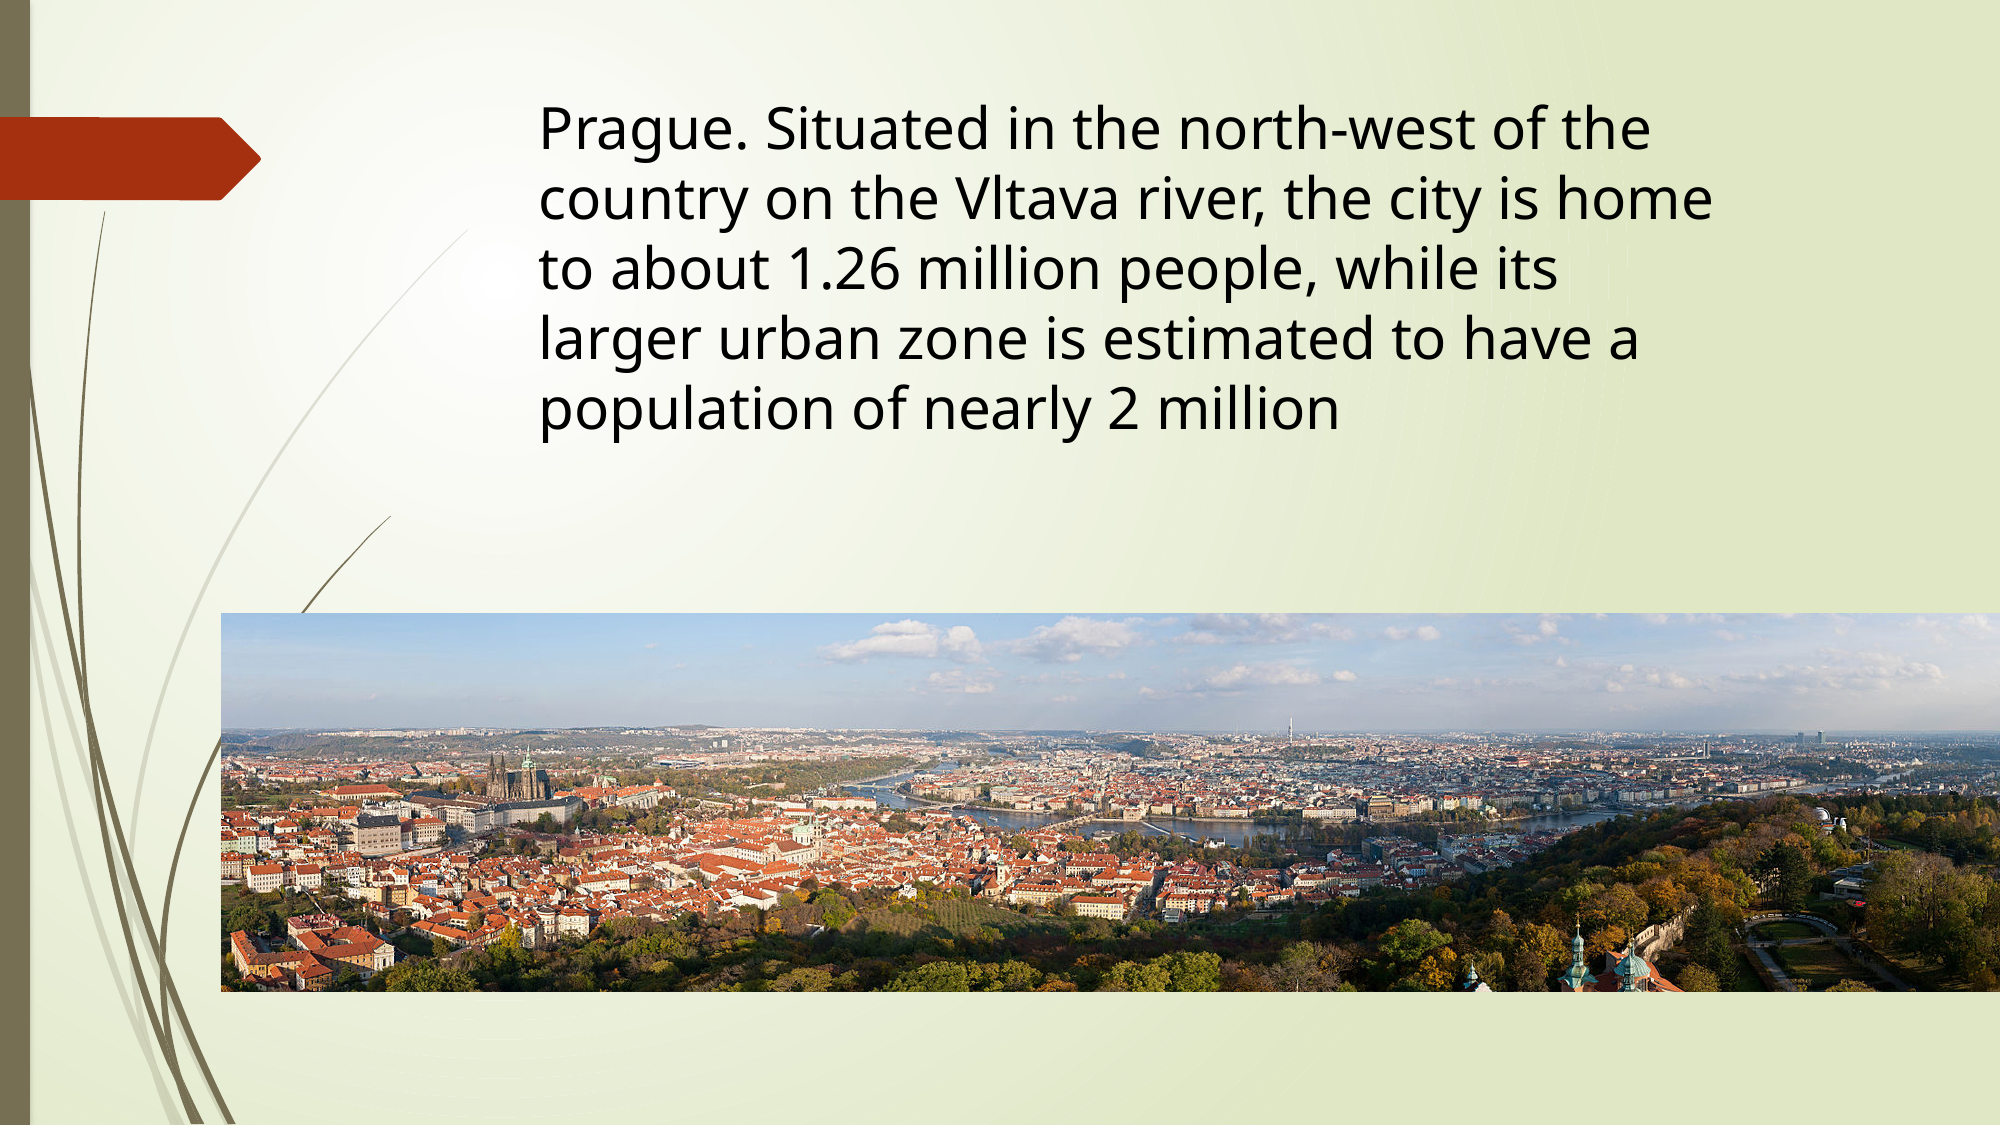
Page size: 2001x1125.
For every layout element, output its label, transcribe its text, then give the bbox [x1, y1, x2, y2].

text_box Prague. Situated in the north-west of the country on the Vltava river, the city is home to about 1.26 million people, while its larger urban zone is estimated to have a population of nearly 2 million [524, 83, 1747, 449]
picture [221, 613, 2000, 992]
